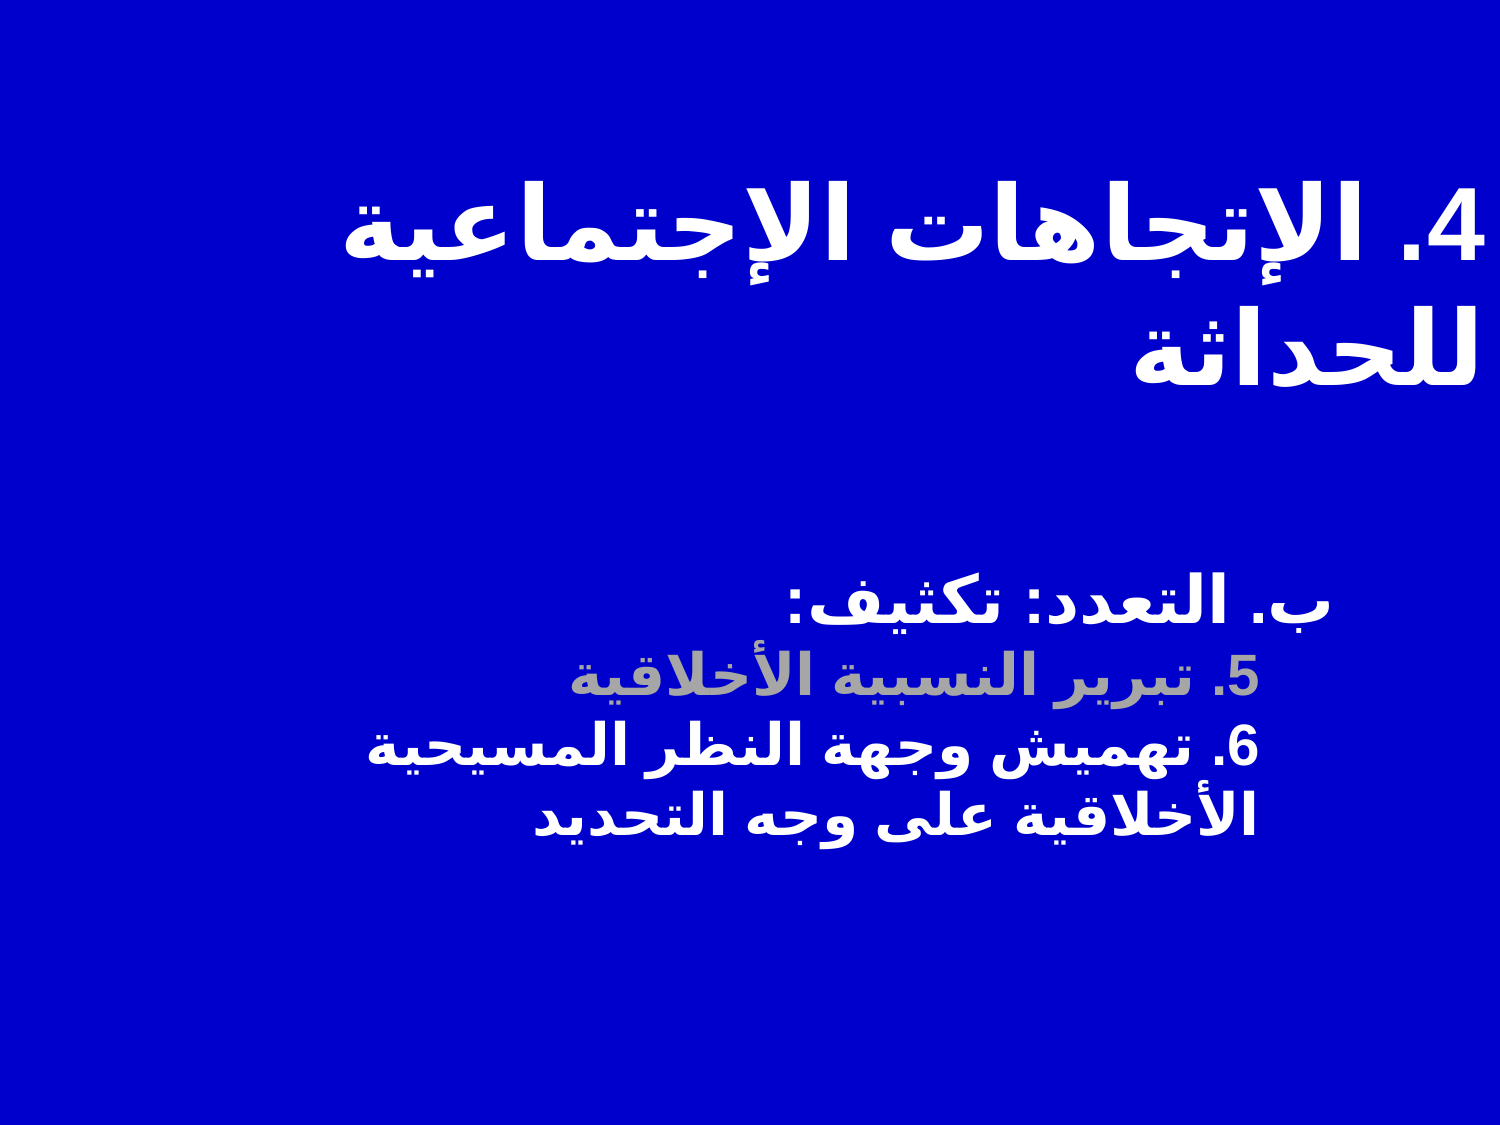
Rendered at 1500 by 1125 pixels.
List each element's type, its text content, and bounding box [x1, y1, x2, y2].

text_box ب. التعدد: تكثيف: 5. تبرير النسبية الأخلاقية 6. تهميش وجهة النظر المسيحية الأخلاقية على وجه التحديد [99, 549, 1350, 855]
text_box 4. الإتجاهات الإجتماعية للحداثة [0, 187, 1500, 375]
